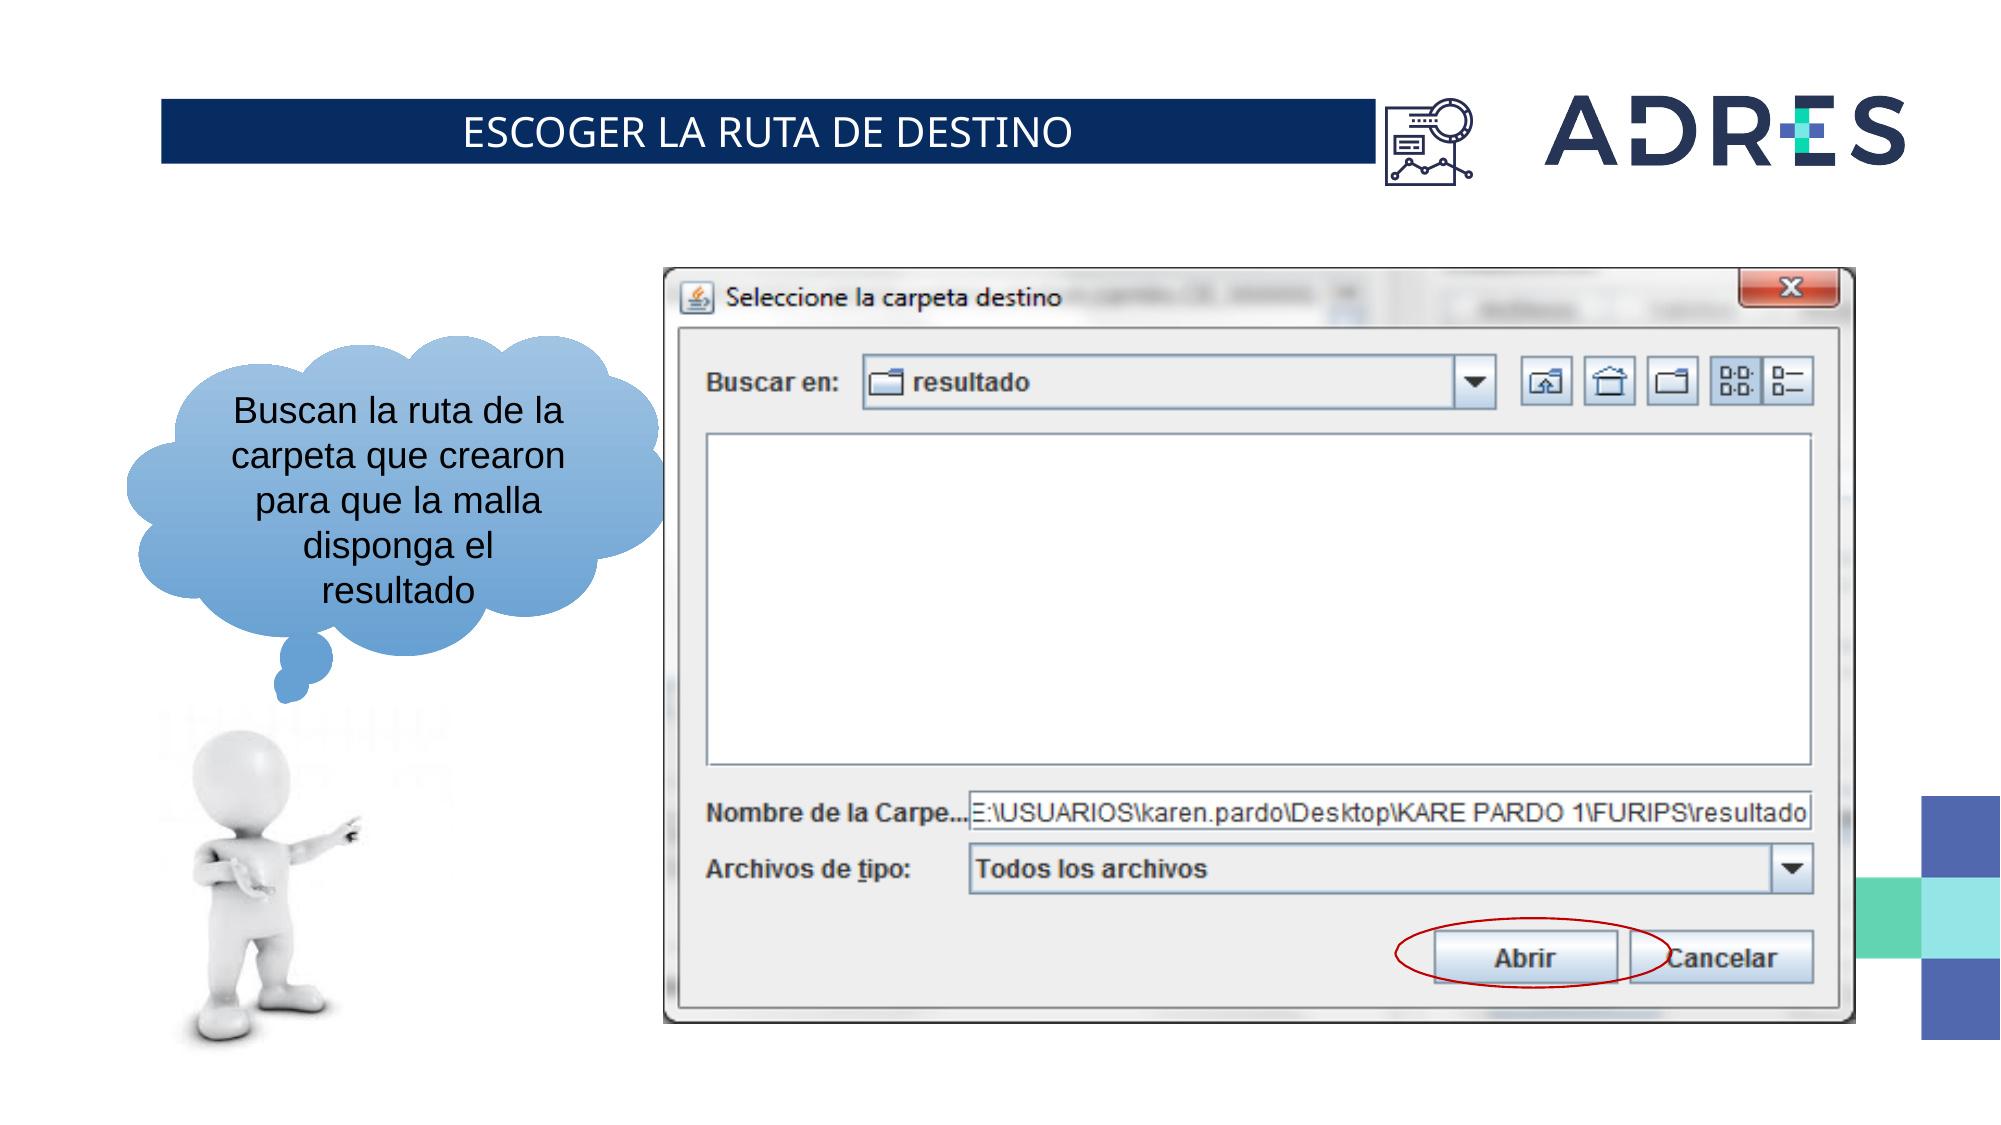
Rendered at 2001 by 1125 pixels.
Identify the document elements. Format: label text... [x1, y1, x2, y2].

text_box ESCOGER LA RUTA DE DESTINO [161, 98, 1376, 164]
picture [1532, 79, 1917, 182]
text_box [662, 267, 1856, 1024]
picture [1840, 796, 2000, 1040]
text_box [126, 336, 662, 611]
picture [1385, 98, 1473, 186]
text_box [273, 664, 333, 704]
picture [159, 706, 453, 1072]
text_box Buscan la ruta de la carpeta que crearon para que la malla disponga el resultado [211, 378, 586, 664]
